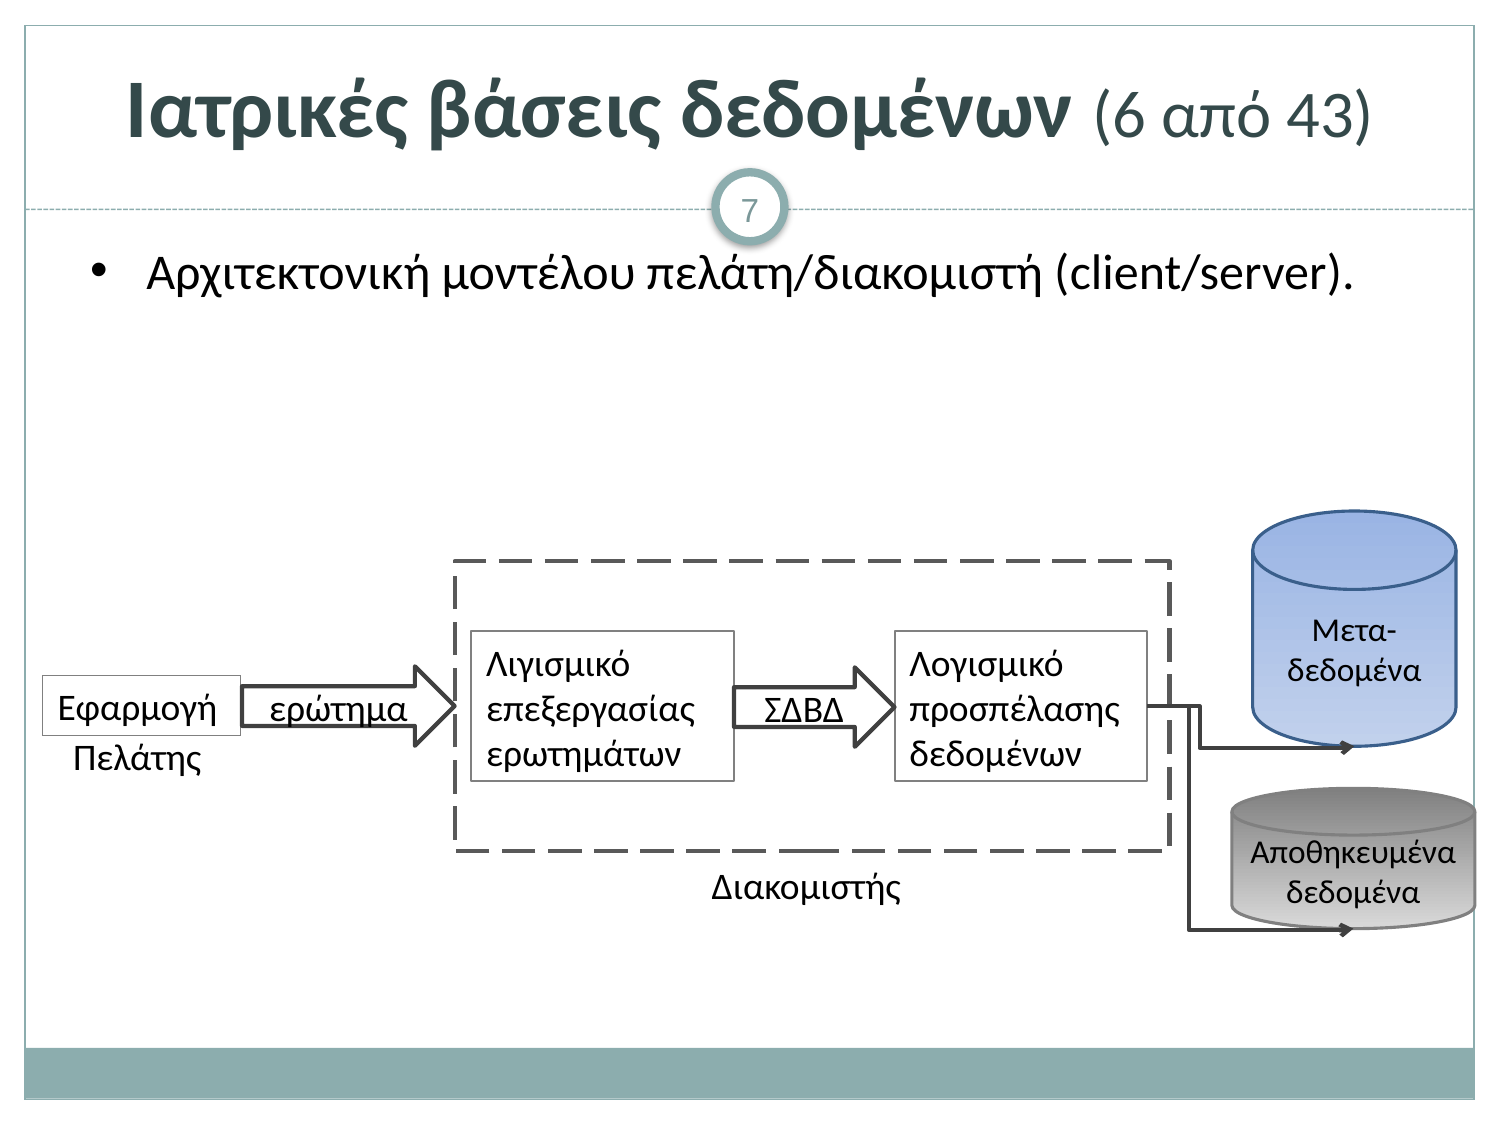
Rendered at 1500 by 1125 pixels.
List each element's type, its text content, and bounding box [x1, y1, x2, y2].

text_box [41, 510, 1476, 929]
title Ιατρικές βάσεις δεδομένων (6 από 43) [75, 29, 1425, 179]
list Αρχιτεκτονική μοντέλου πελάτη/διακομιστή (client/server). [75, 231, 1425, 386]
